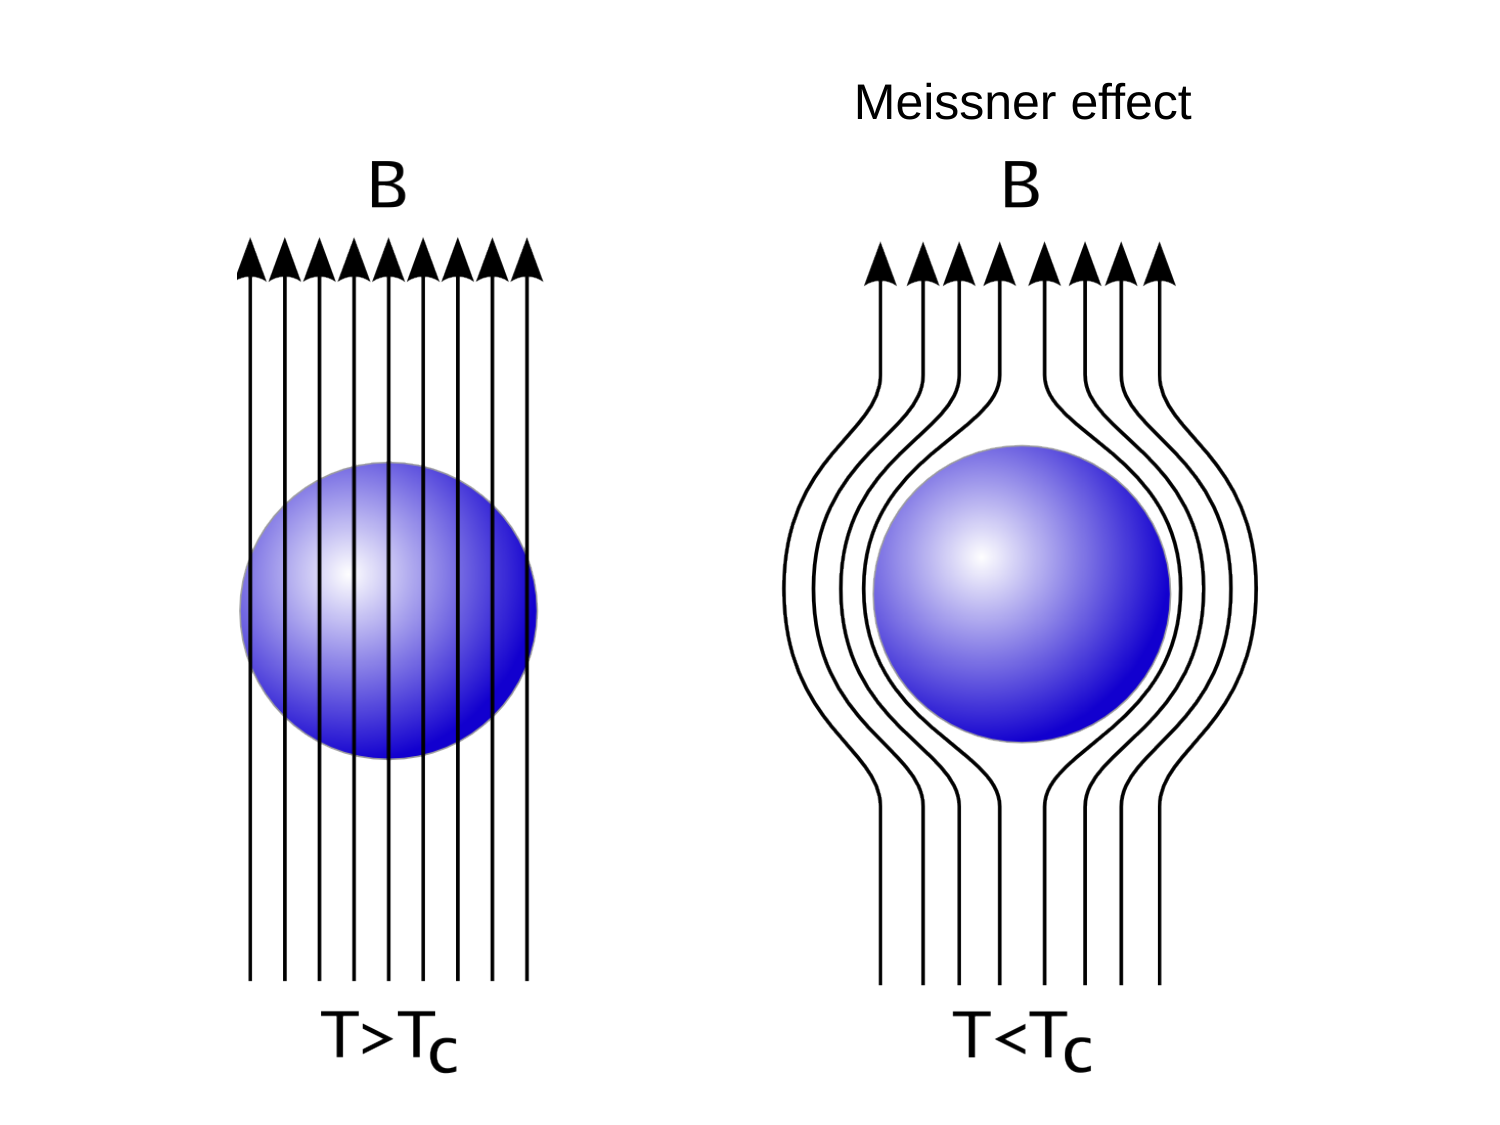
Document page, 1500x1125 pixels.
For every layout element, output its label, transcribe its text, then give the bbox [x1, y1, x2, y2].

text_box Meissner effect [839, 62, 1208, 138]
picture [237, 159, 1260, 1076]
